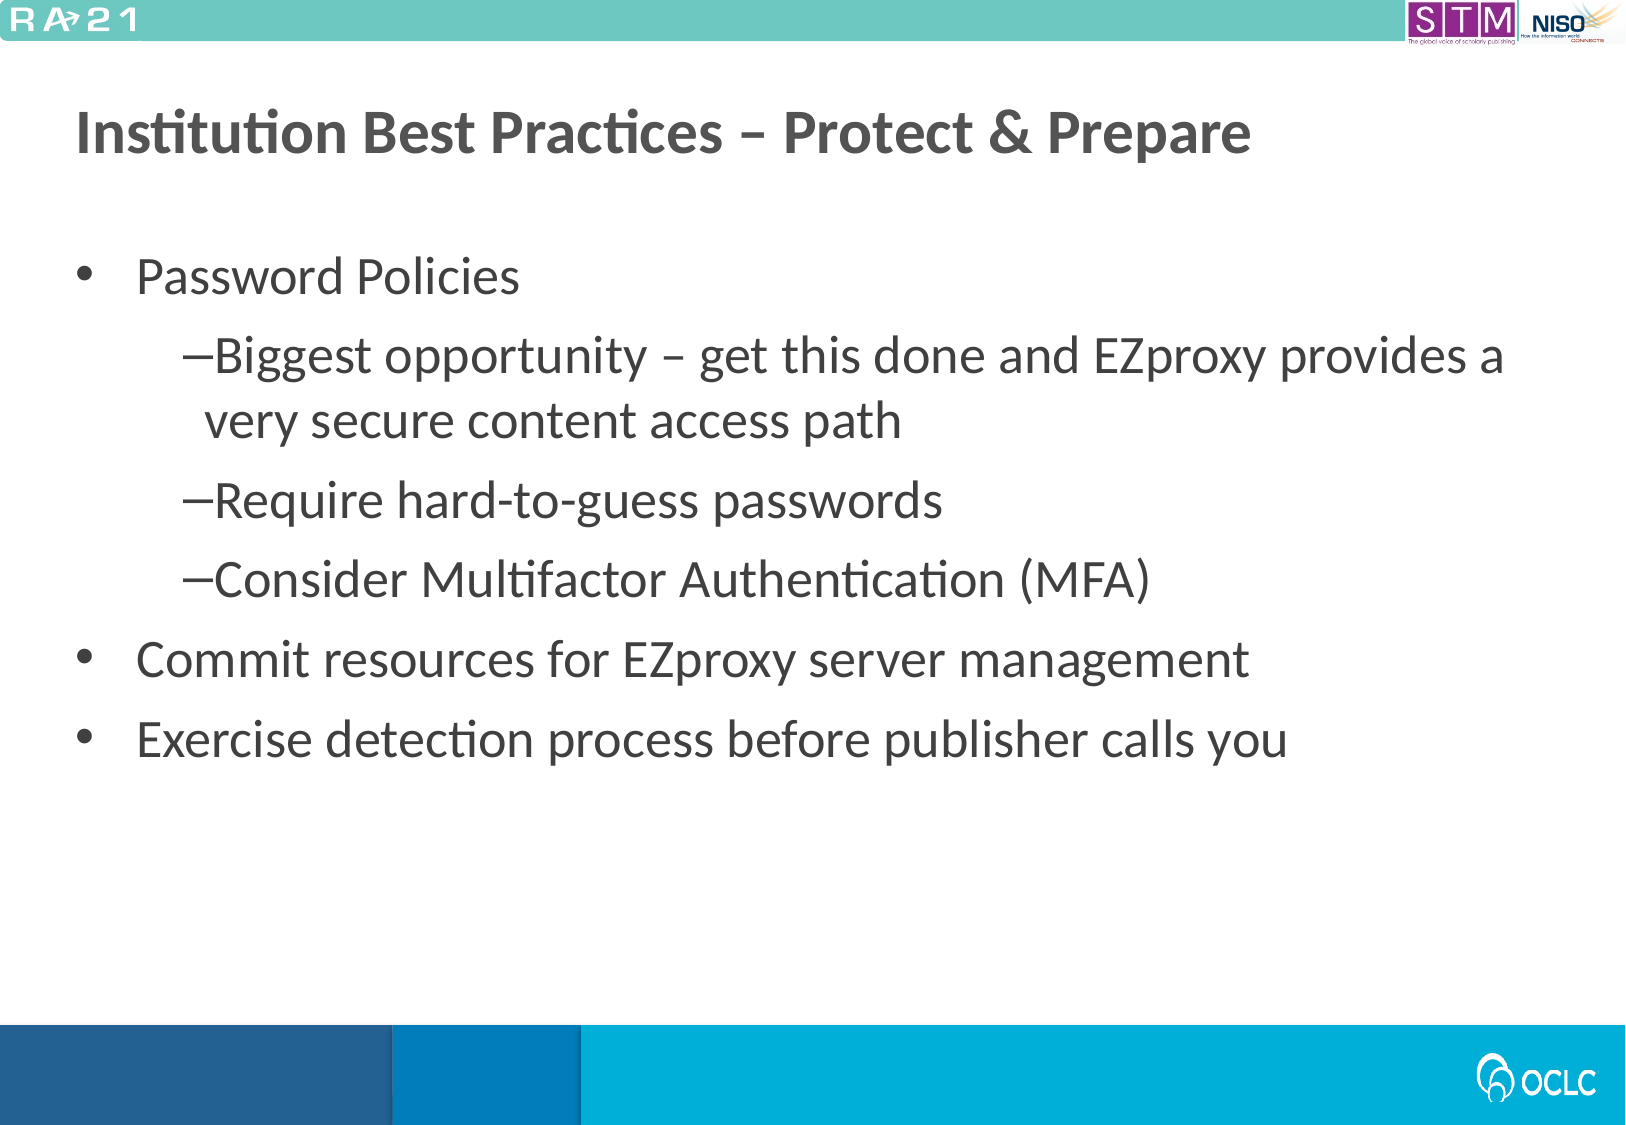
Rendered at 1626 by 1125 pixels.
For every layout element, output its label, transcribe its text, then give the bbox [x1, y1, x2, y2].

list Password Policies Biggest opportunity – get this done and EZproxy provides a very secure content access path Require hard-to-guess passwords Consider Multifactor Authentication (MFA) Commit resources for EZproxy server management Exercise detection process before publisher calls you [60, 226, 1561, 960]
picture [0, 0, 140, 41]
picture [1519, 0, 1625, 44]
picture [1405, 0, 1517, 46]
list Institution Best Practices – Protect & Prepare [60, 75, 1561, 226]
